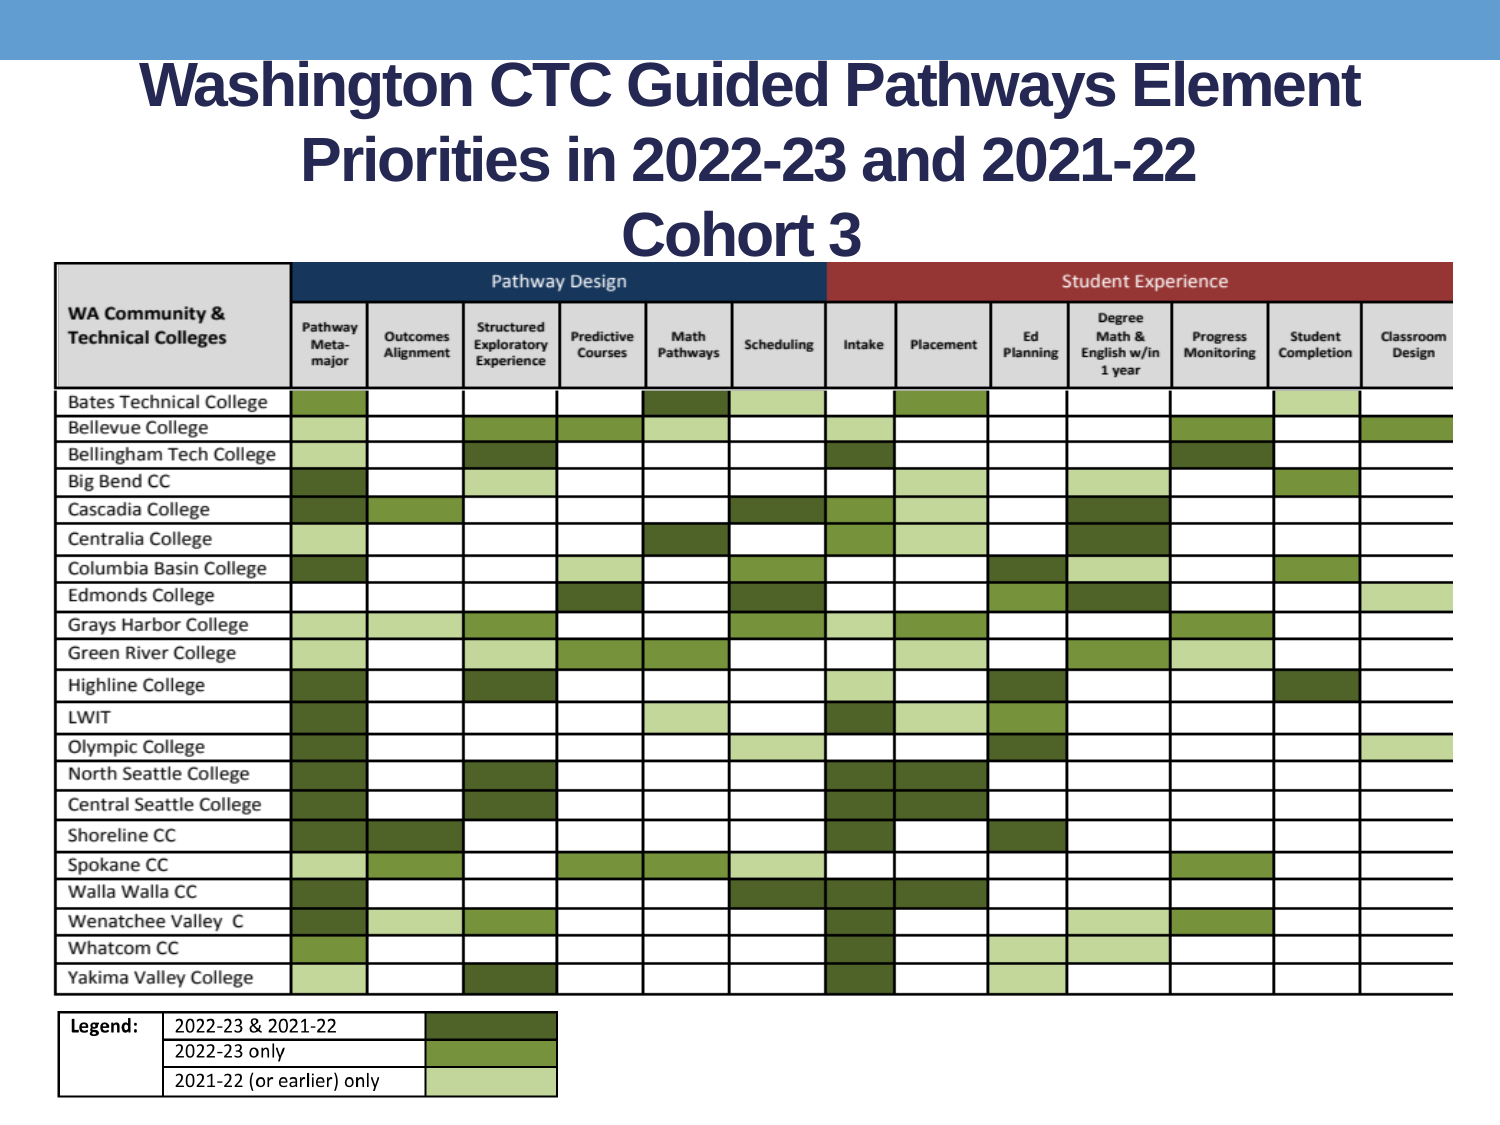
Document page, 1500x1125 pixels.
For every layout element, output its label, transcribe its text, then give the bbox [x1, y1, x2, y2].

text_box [47, 1011, 1500, 1125]
picture [47, 262, 1454, 1011]
title Washington CTC Guided Pathways Element Priorities in 2022-23 and 2021-22 Cohort 3 [75, 75, 1425, 238]
